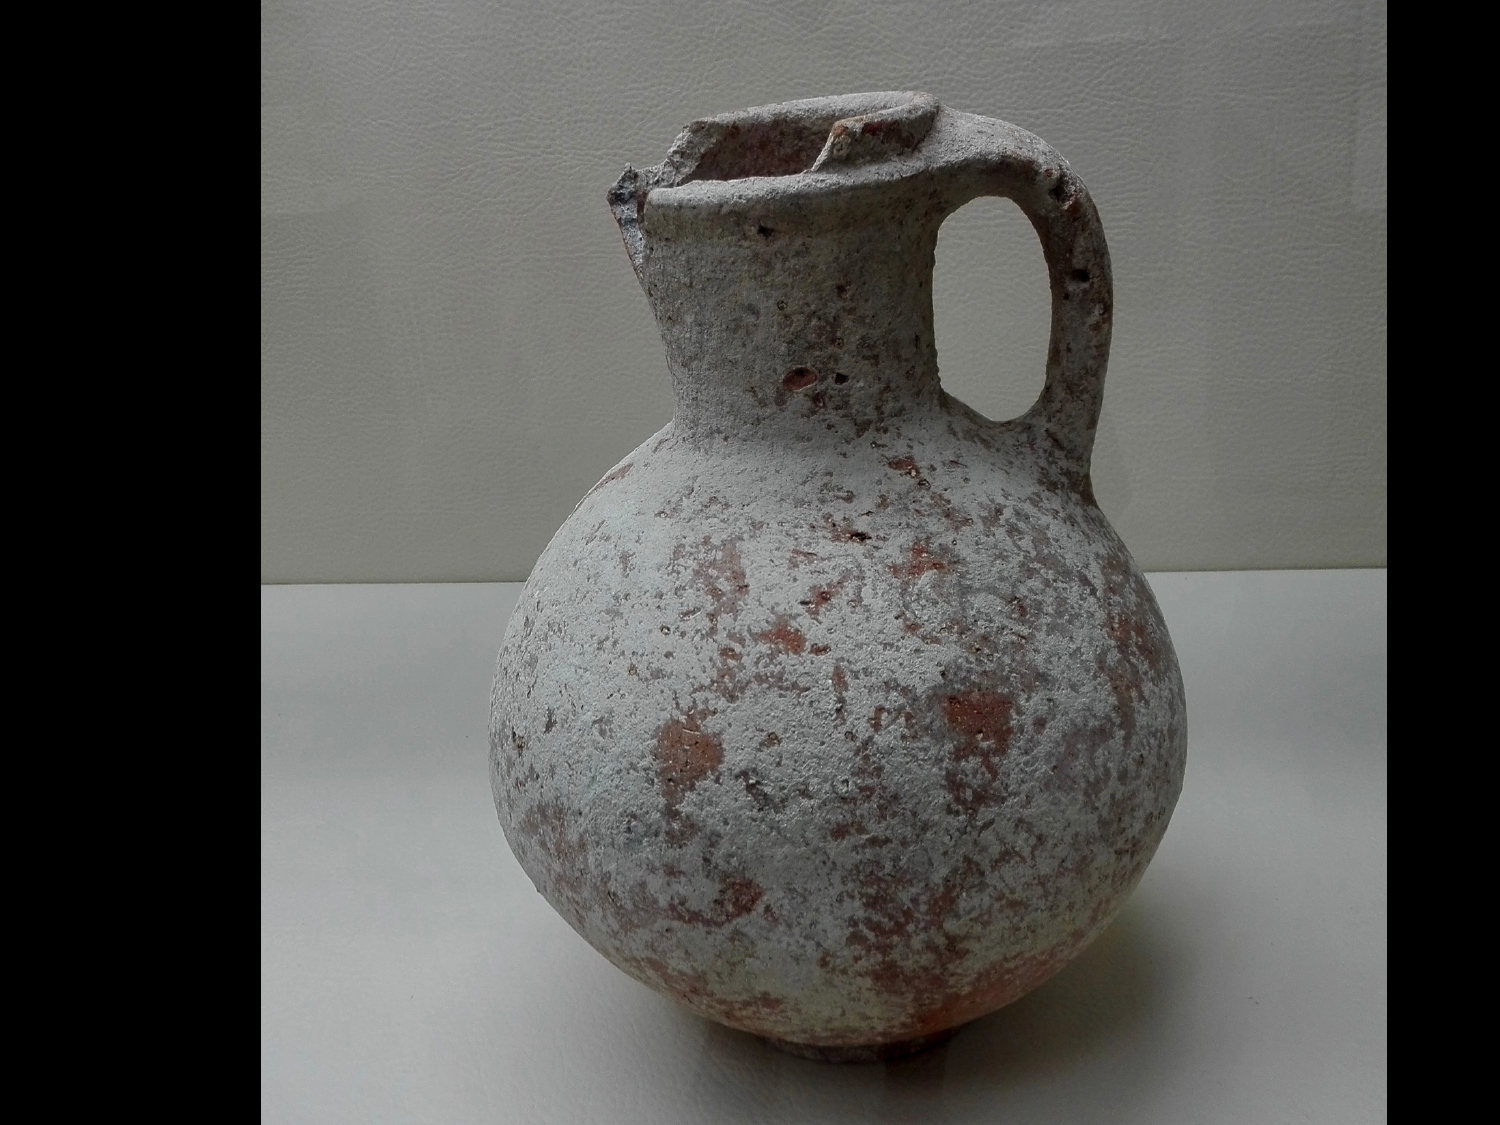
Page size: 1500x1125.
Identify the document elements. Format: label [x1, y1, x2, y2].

picture [260, 0, 1387, 1125]
